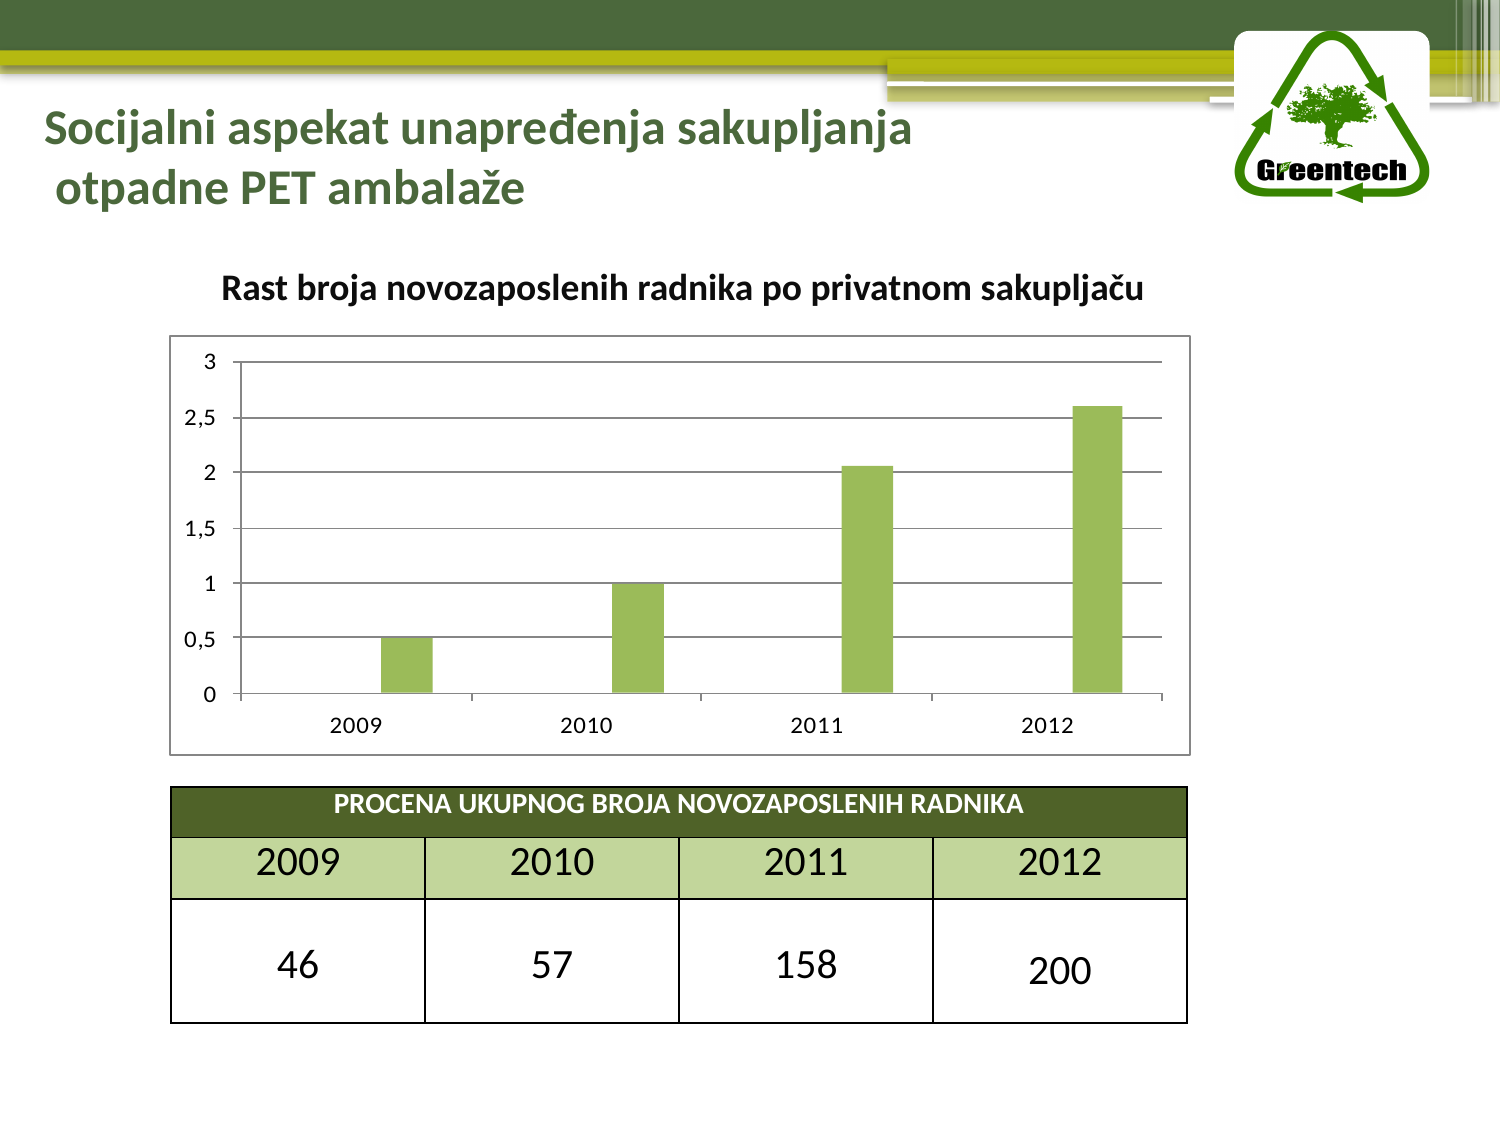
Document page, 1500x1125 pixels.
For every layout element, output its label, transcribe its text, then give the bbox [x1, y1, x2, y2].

table_cell 2012 [934, 838, 1186, 898]
table_cell 2010 [426, 838, 678, 898]
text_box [159, 326, 1200, 764]
table_cell 57 [426, 900, 678, 1022]
table_cell 200 [934, 900, 1186, 1022]
table_cell 2009 [172, 838, 424, 898]
text_box Rast broja novozaposlenih radnika po privatnom sakupljaču [206, 255, 1187, 315]
picture [1233, 30, 1430, 204]
table_cell 158 [680, 900, 932, 1022]
table_cell 2011 [680, 838, 932, 898]
title Socijalni aspekat unapređenja sakupljanja otpadne PET ambalaže [29, 90, 1425, 220]
table_cell 46 [172, 900, 424, 1022]
table_header PROCENA UKUPNOG BROJA NOVOZAPOSLENIH RADNIKA [172, 788, 1186, 837]
